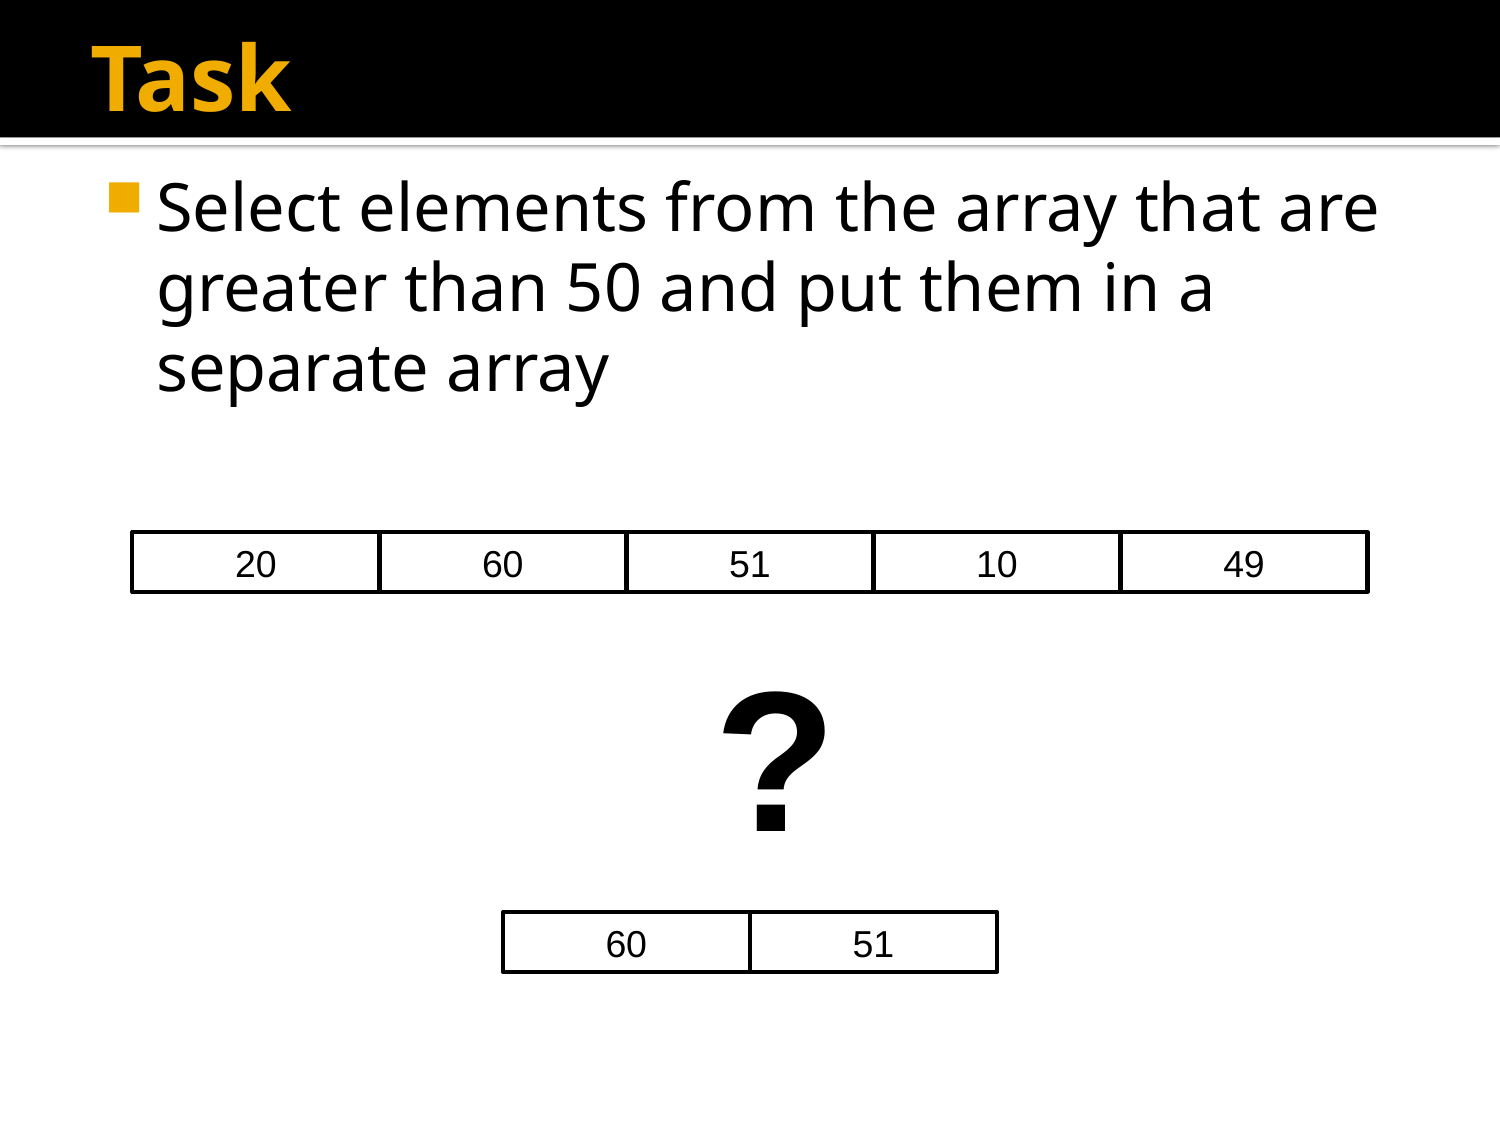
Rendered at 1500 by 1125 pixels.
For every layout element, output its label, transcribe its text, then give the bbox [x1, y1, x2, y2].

text_box ? [699, 623, 797, 879]
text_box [132, 532, 1368, 593]
list Select elements from the array that are greater than 50 and put them in a separate array [75, 149, 1425, 1050]
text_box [502, 912, 997, 973]
title Task [75, 12, 1425, 137]
